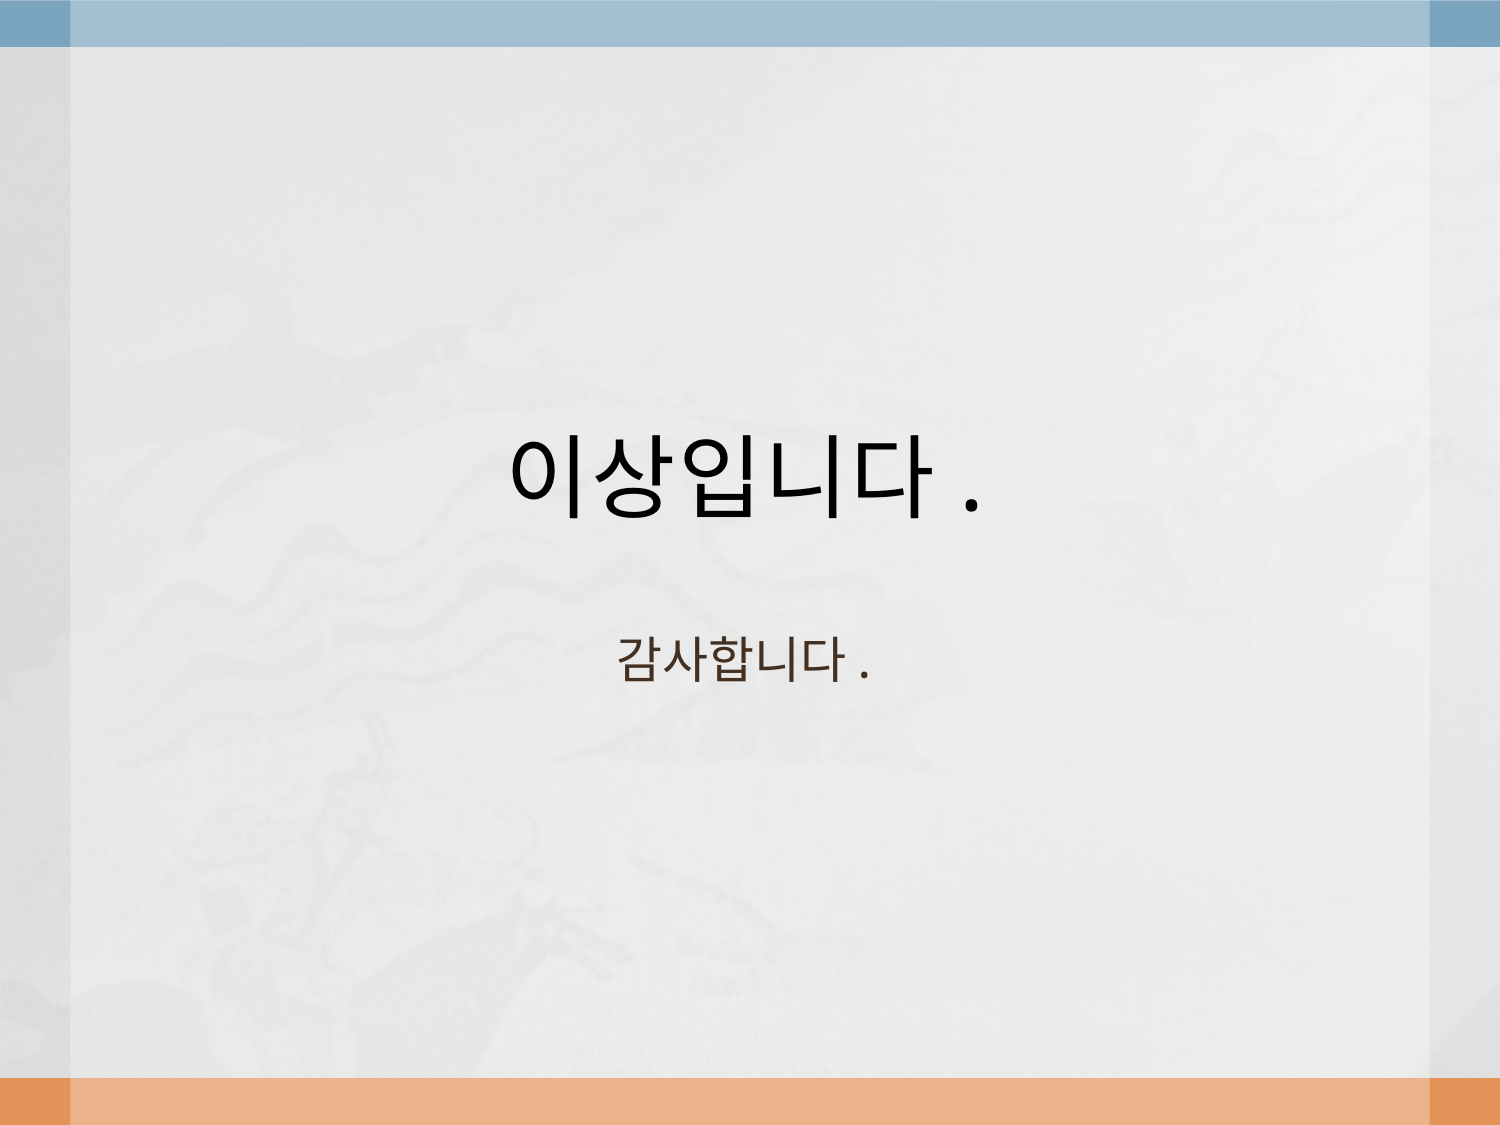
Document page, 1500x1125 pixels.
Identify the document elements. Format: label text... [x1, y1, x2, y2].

title 이상입니다. [117, 351, 1372, 598]
subtitle 감사합니다. [128, 621, 1360, 762]
